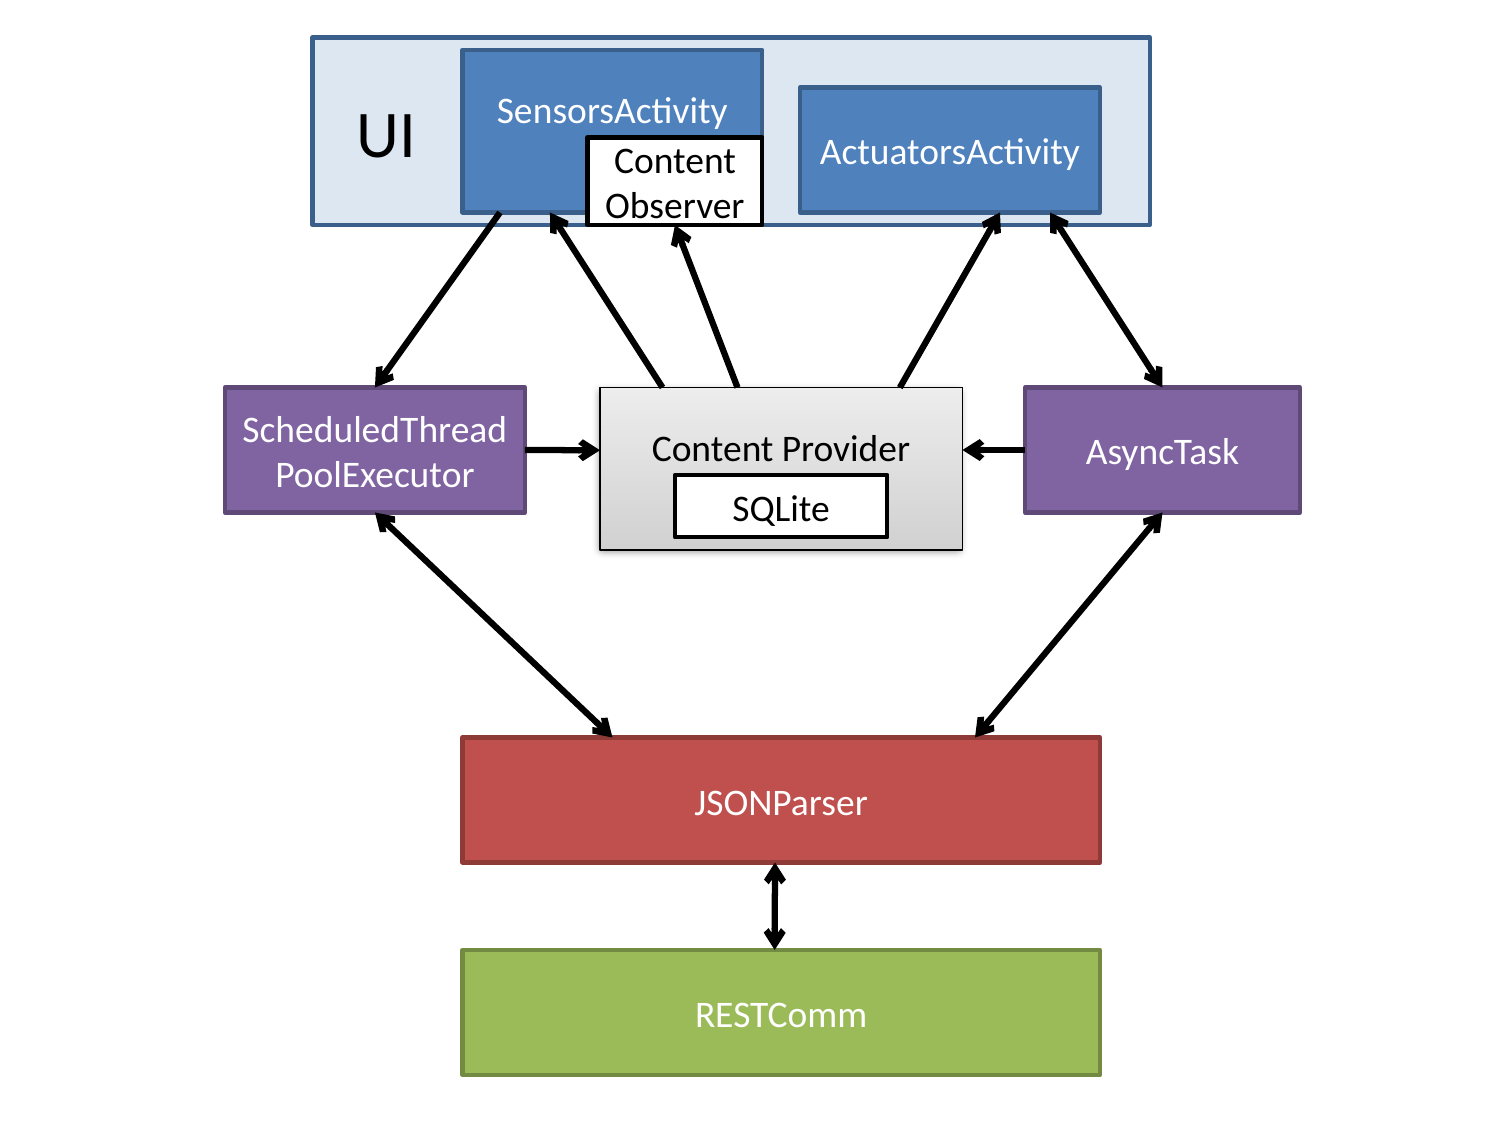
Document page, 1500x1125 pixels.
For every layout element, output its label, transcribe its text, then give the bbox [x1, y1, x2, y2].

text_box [518, 243, 694, 357]
text_box SensorsActivity [460, 48, 764, 215]
text_box ActuatorsActivity [798, 85, 1102, 215]
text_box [624, 274, 788, 338]
text_box JSONParser [460, 735, 1102, 865]
text_box ScheduledThreadPoolExecutor [223, 385, 527, 515]
text_box ContentObserver [585, 135, 764, 227]
text_box SQLite [673, 473, 889, 539]
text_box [955, 530, 1182, 719]
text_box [374, 512, 613, 738]
text_box AsyncTask [1023, 385, 1302, 515]
text_box RESTComm [460, 948, 1102, 1077]
text_box UI [310, 35, 1152, 227]
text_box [1018, 243, 1194, 357]
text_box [349, 237, 526, 363]
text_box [862, 249, 1013, 351]
text_box Content Provider [599, 387, 963, 551]
